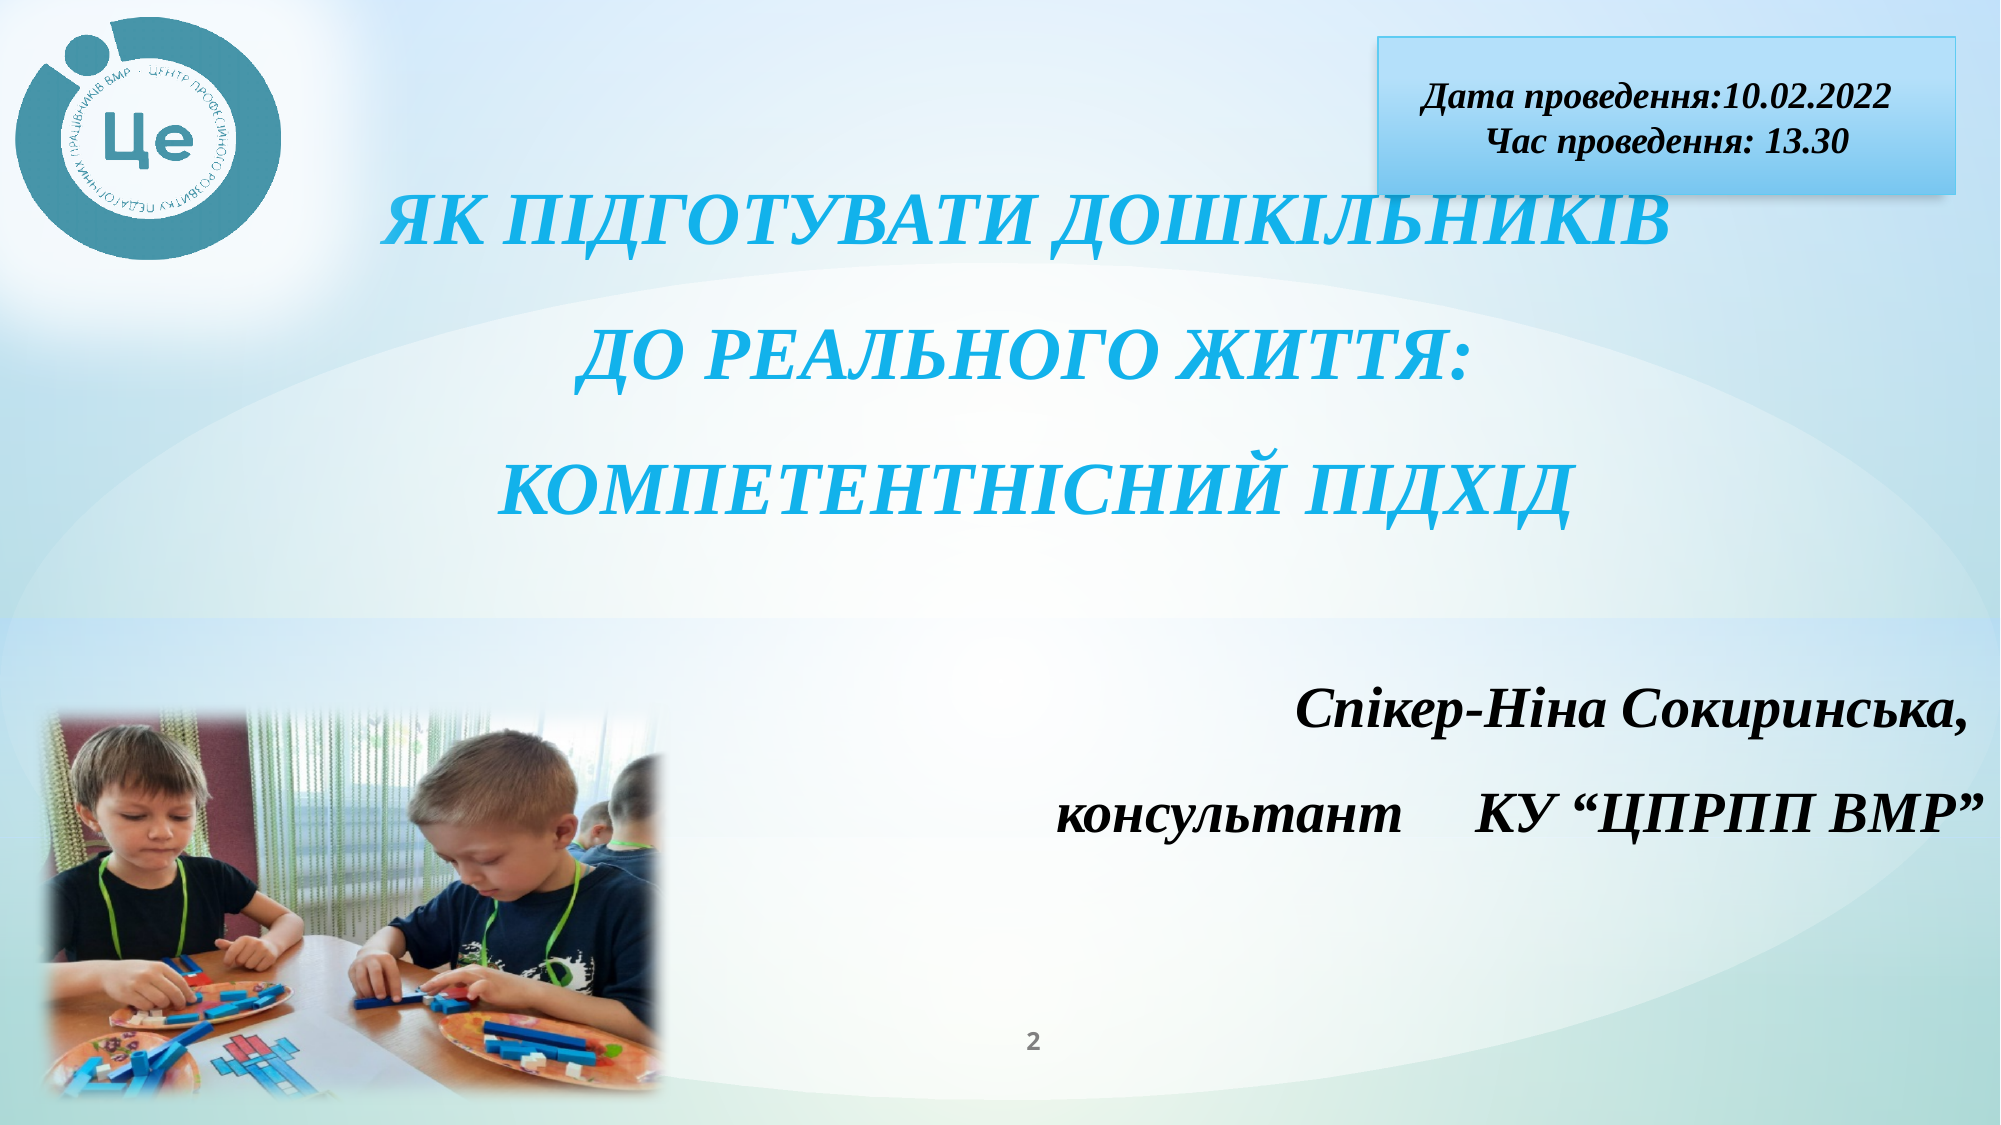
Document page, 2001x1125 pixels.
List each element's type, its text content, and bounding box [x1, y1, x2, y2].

picture [15, 16, 281, 260]
text_box ЯК ПІДГОТУВАТИ ДОШКІЛЬНИКІВ ДО РЕАЛЬНОГО ЖИТТЯ: КОМПЕТЕНТНІСНИЙ ПІДХІД Спікер-Ніна Сокиринська, консультант КУ “ЦПРПП ВМР” [0, 17, 2000, 1027]
text_box Дата проведення:10.02.2022 Час проведення: 13.30 [1377, 36, 1956, 195]
picture [33, 702, 672, 1105]
slide_number 2 [833, 1012, 1234, 1073]
